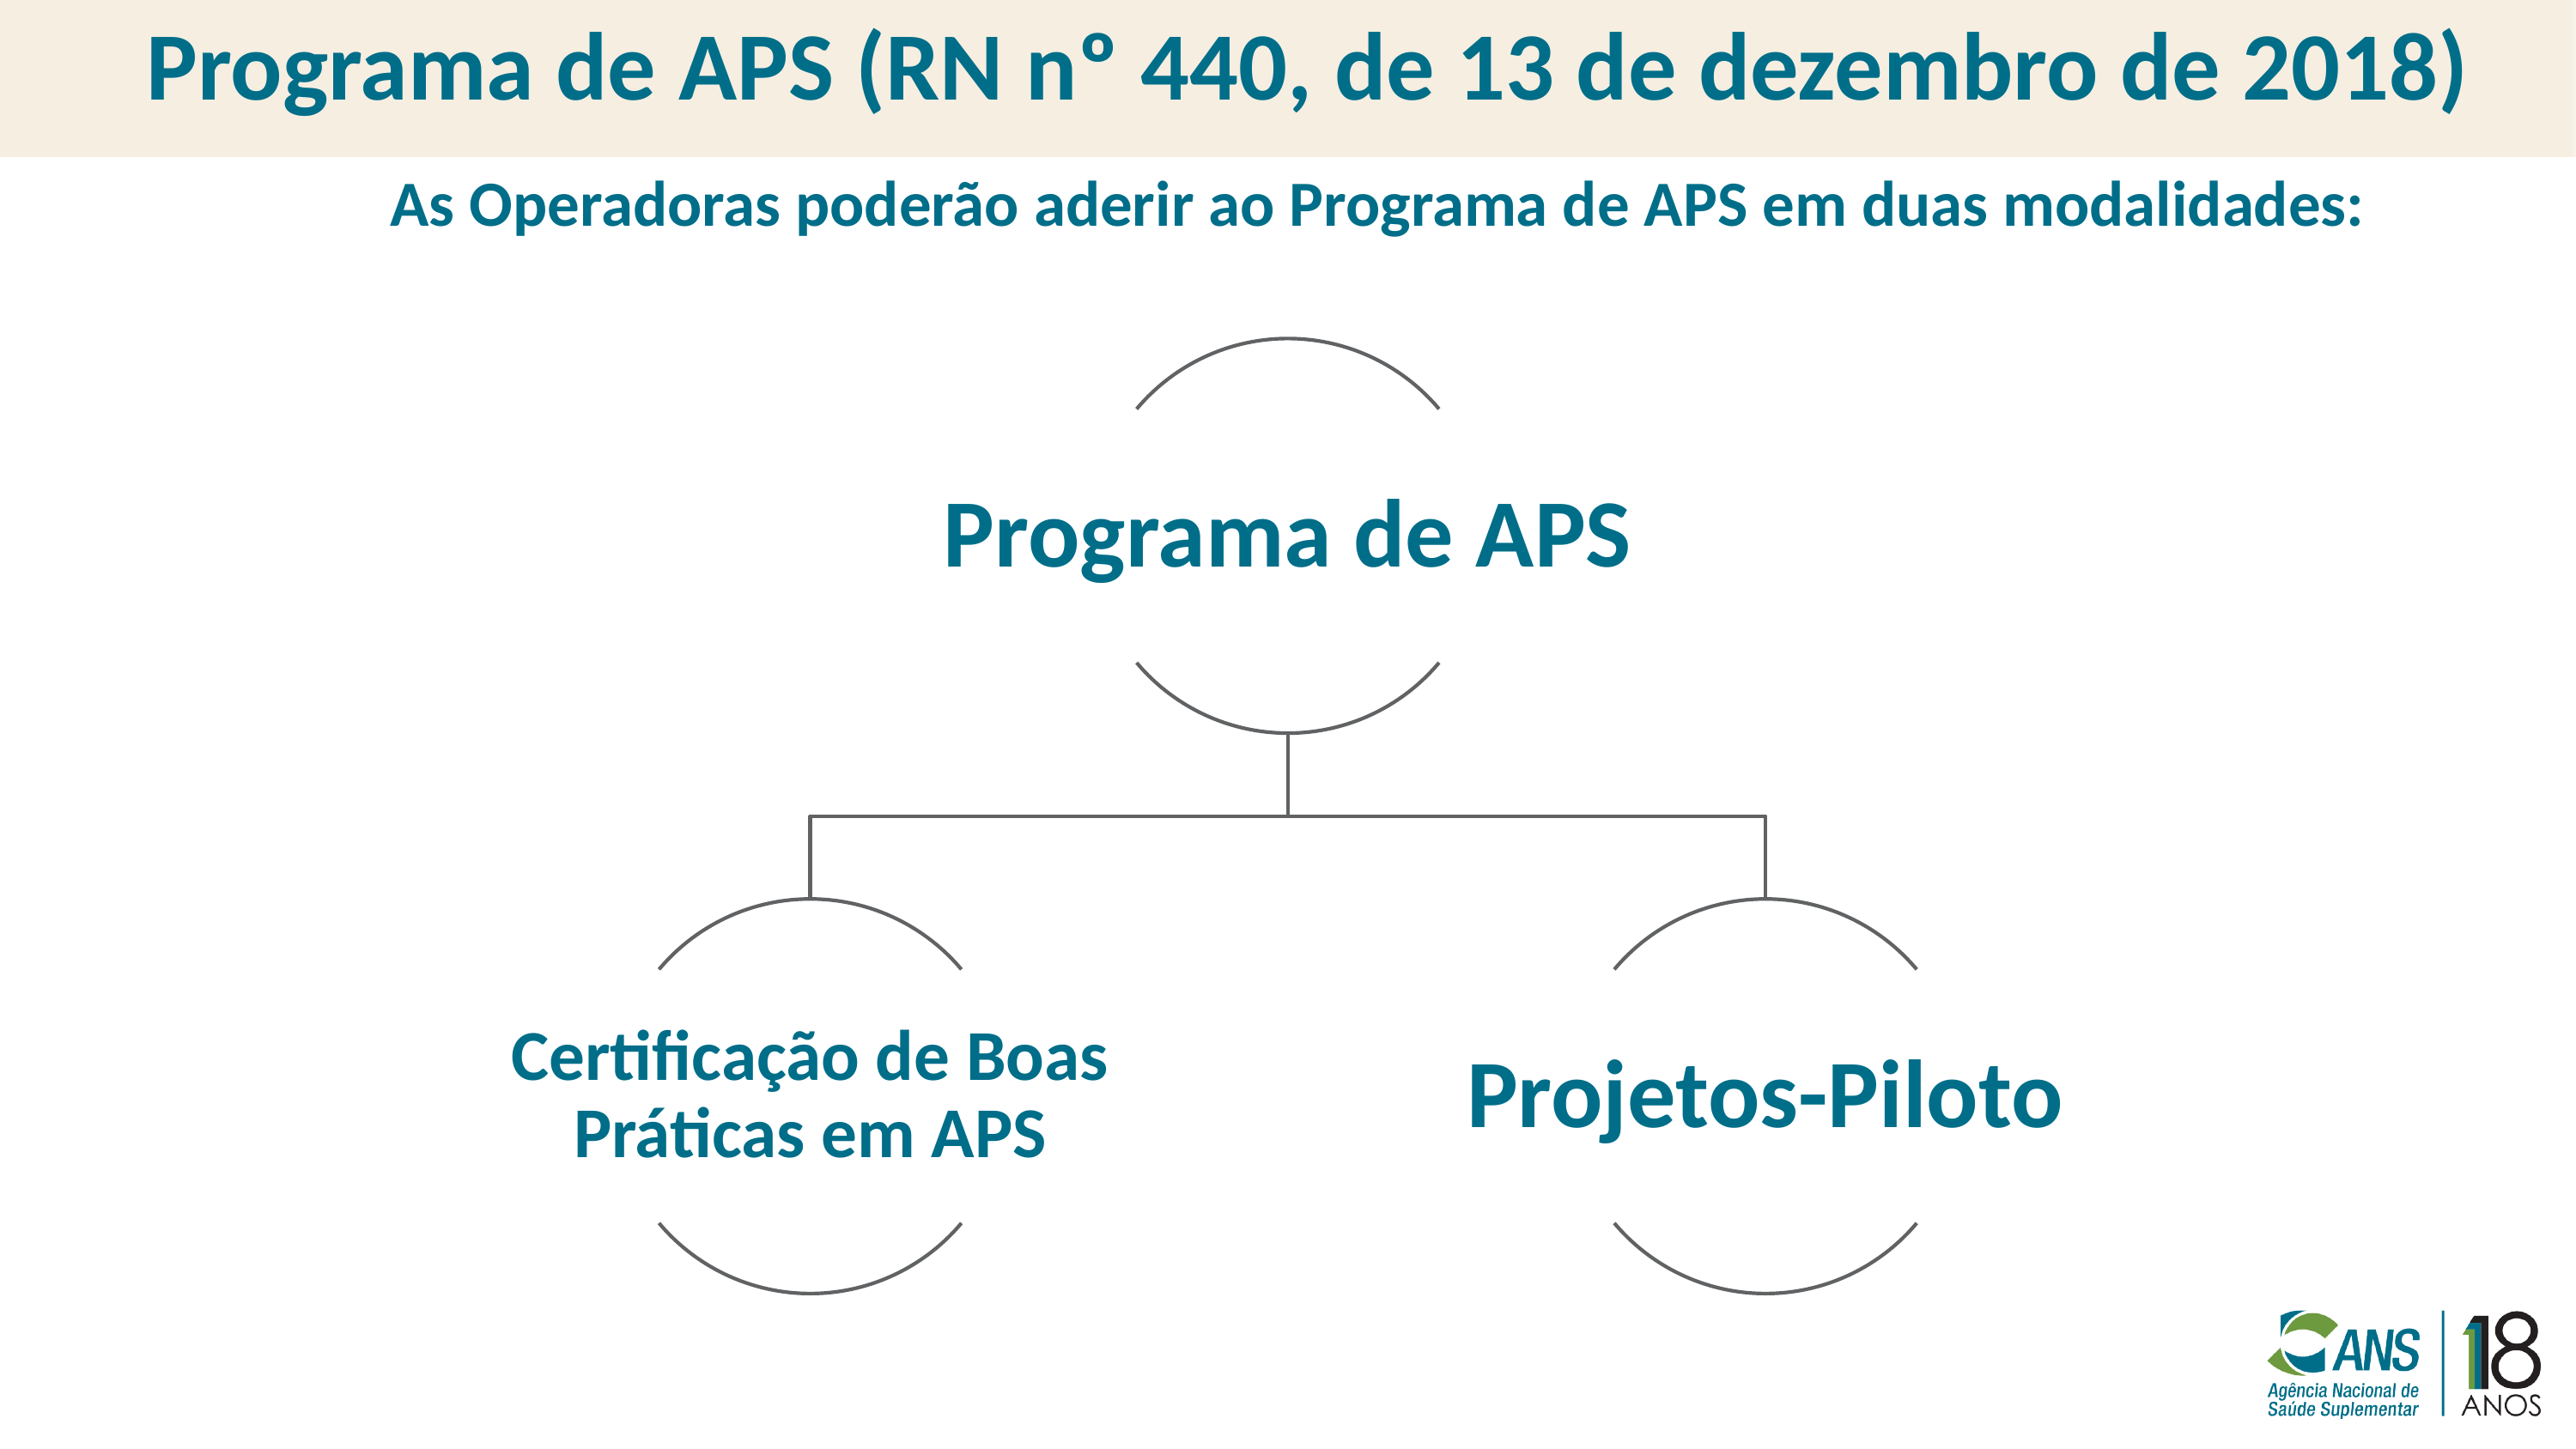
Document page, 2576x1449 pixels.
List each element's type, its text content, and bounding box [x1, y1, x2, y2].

picture [0, 0, 2576, 157]
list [128, 337, 2447, 1294]
text_box As Operadoras poderão aderir ao Programa de APS em duas modalidades: [377, 155, 2380, 321]
text_box Programa de APS (RN nº 440, de 13 de dezembro de 2018) [53, 0, 2563, 126]
picture [2262, 1305, 2546, 1424]
